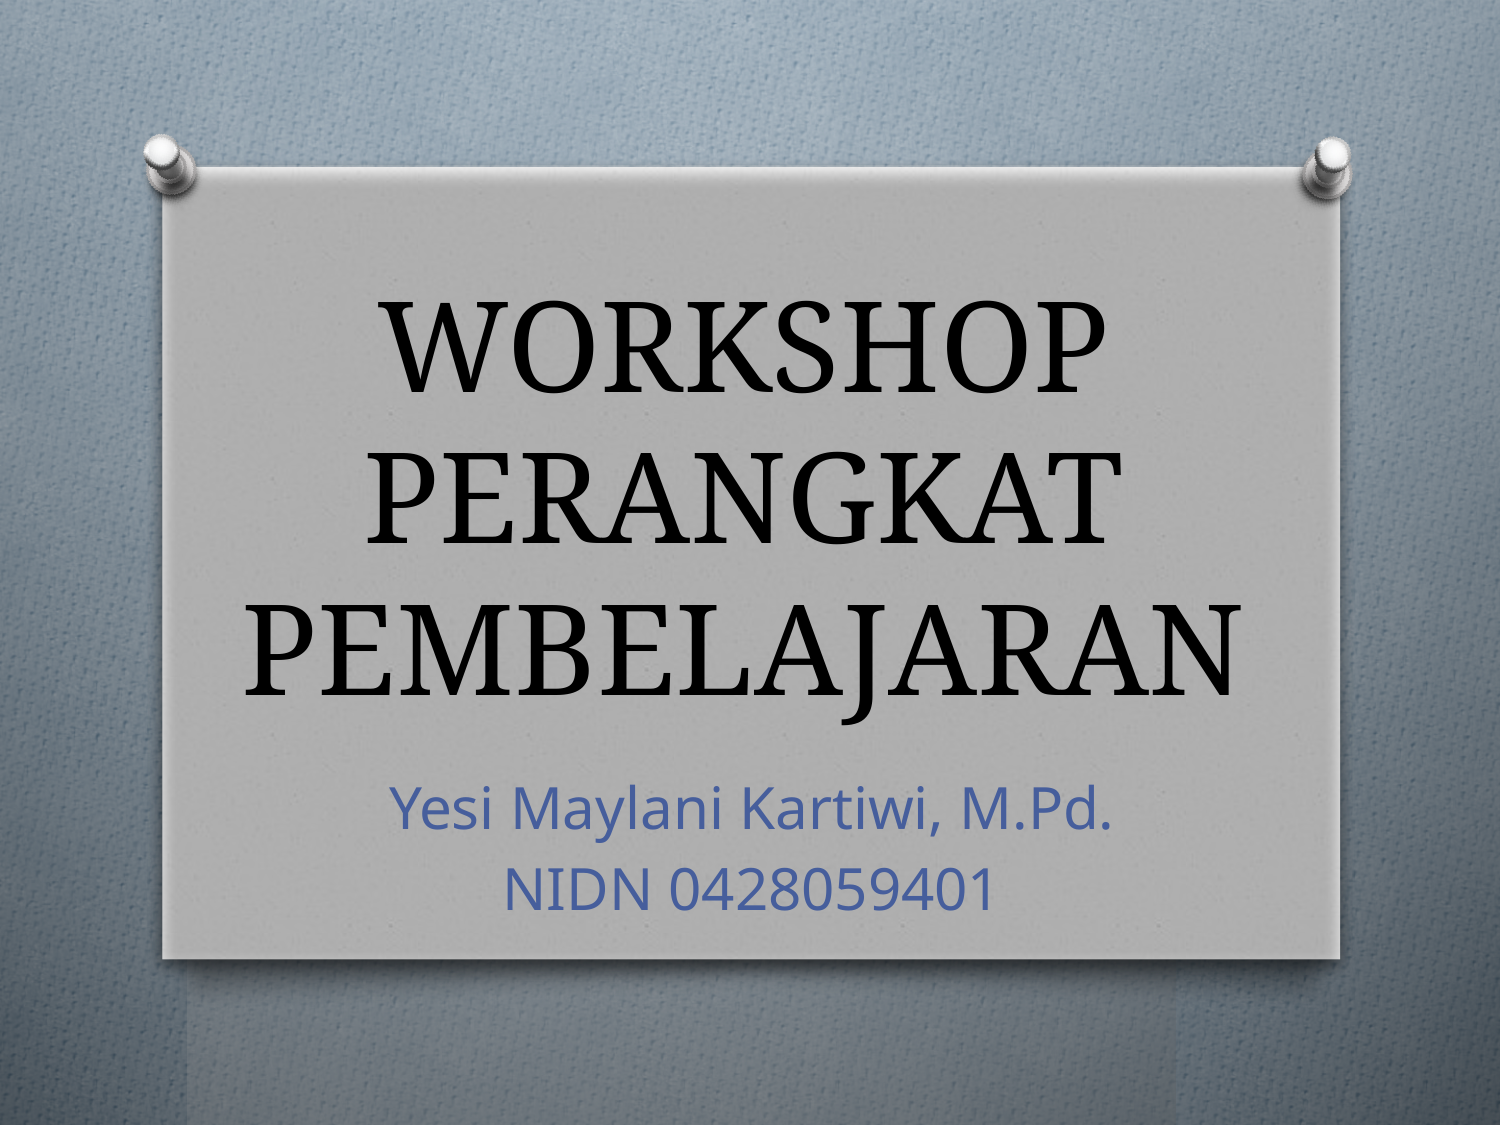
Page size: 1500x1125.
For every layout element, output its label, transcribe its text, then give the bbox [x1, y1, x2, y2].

subtitle Yesi Maylani Kartiwi, M.Pd. NIDN 0428059401 [283, 763, 1221, 917]
picture [112, 100, 235, 223]
title WORKSHOP PERANGKAT PEMBELAJARAN [194, 172, 1294, 728]
picture [1274, 109, 1396, 230]
